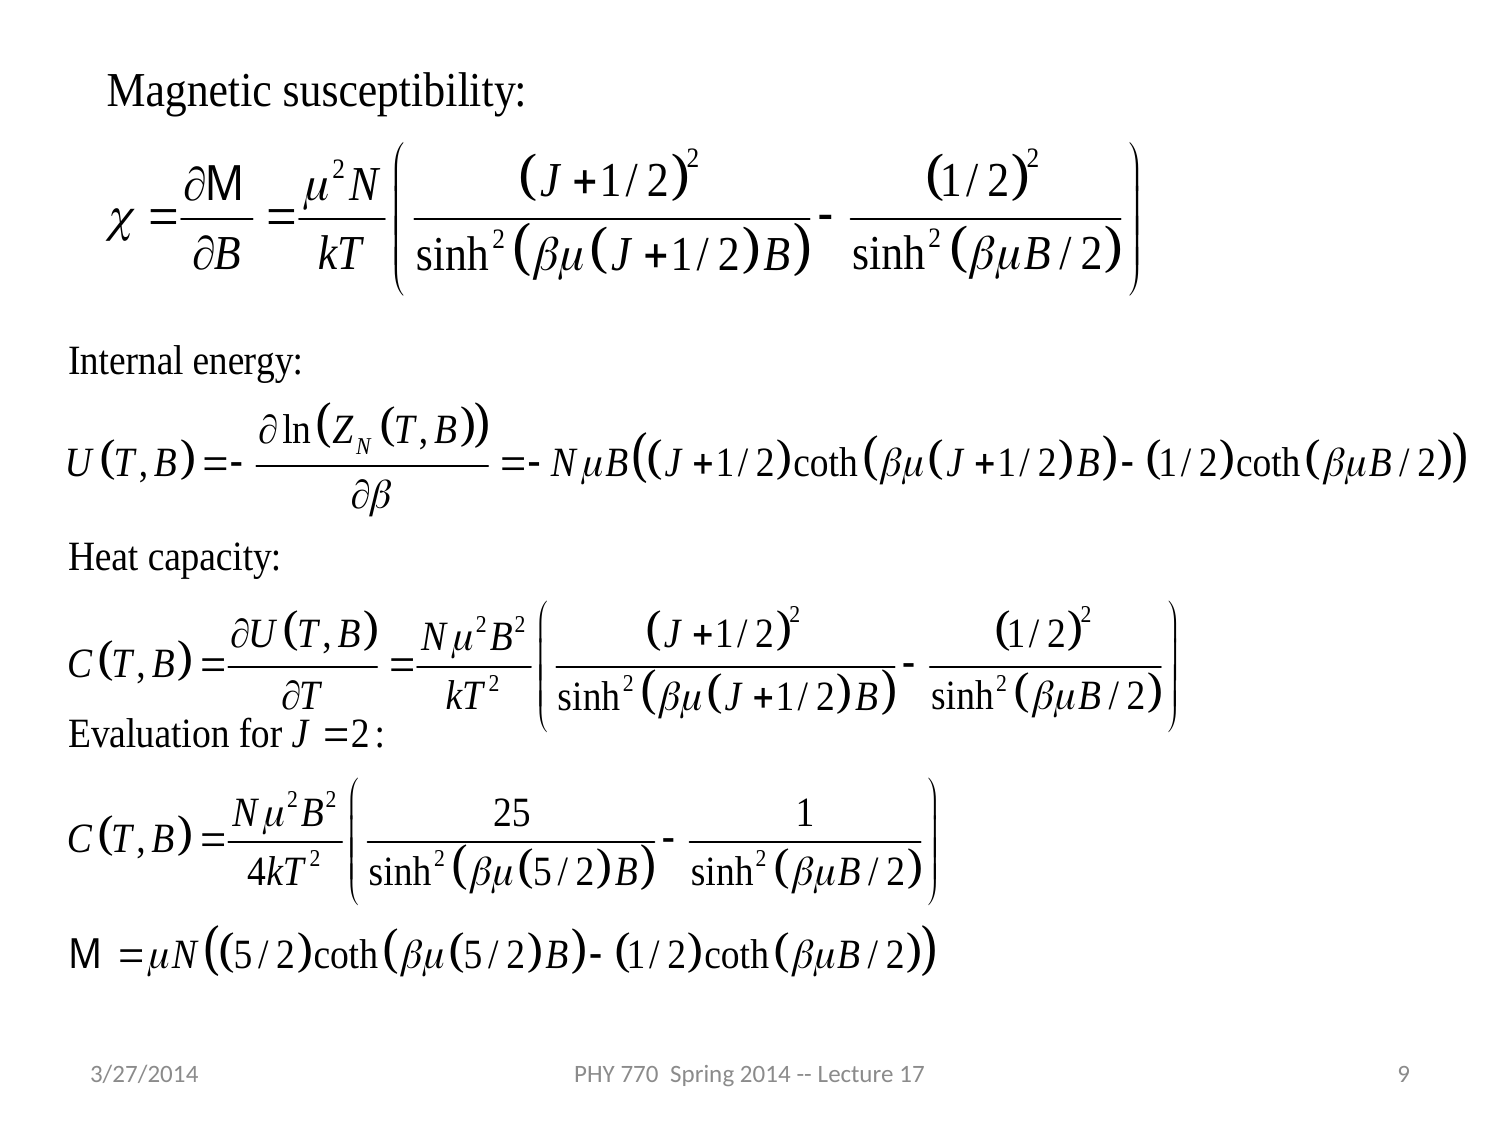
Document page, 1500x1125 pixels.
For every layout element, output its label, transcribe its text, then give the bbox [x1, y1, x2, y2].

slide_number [75, 1042, 425, 1103]
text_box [62, 709, 948, 999]
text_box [99, 62, 1153, 307]
footer PHY 770 Spring 2014 -- Lecture 17 [512, 1042, 988, 1103]
slide_number 9 [1074, 1042, 1425, 1103]
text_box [62, 337, 1470, 741]
